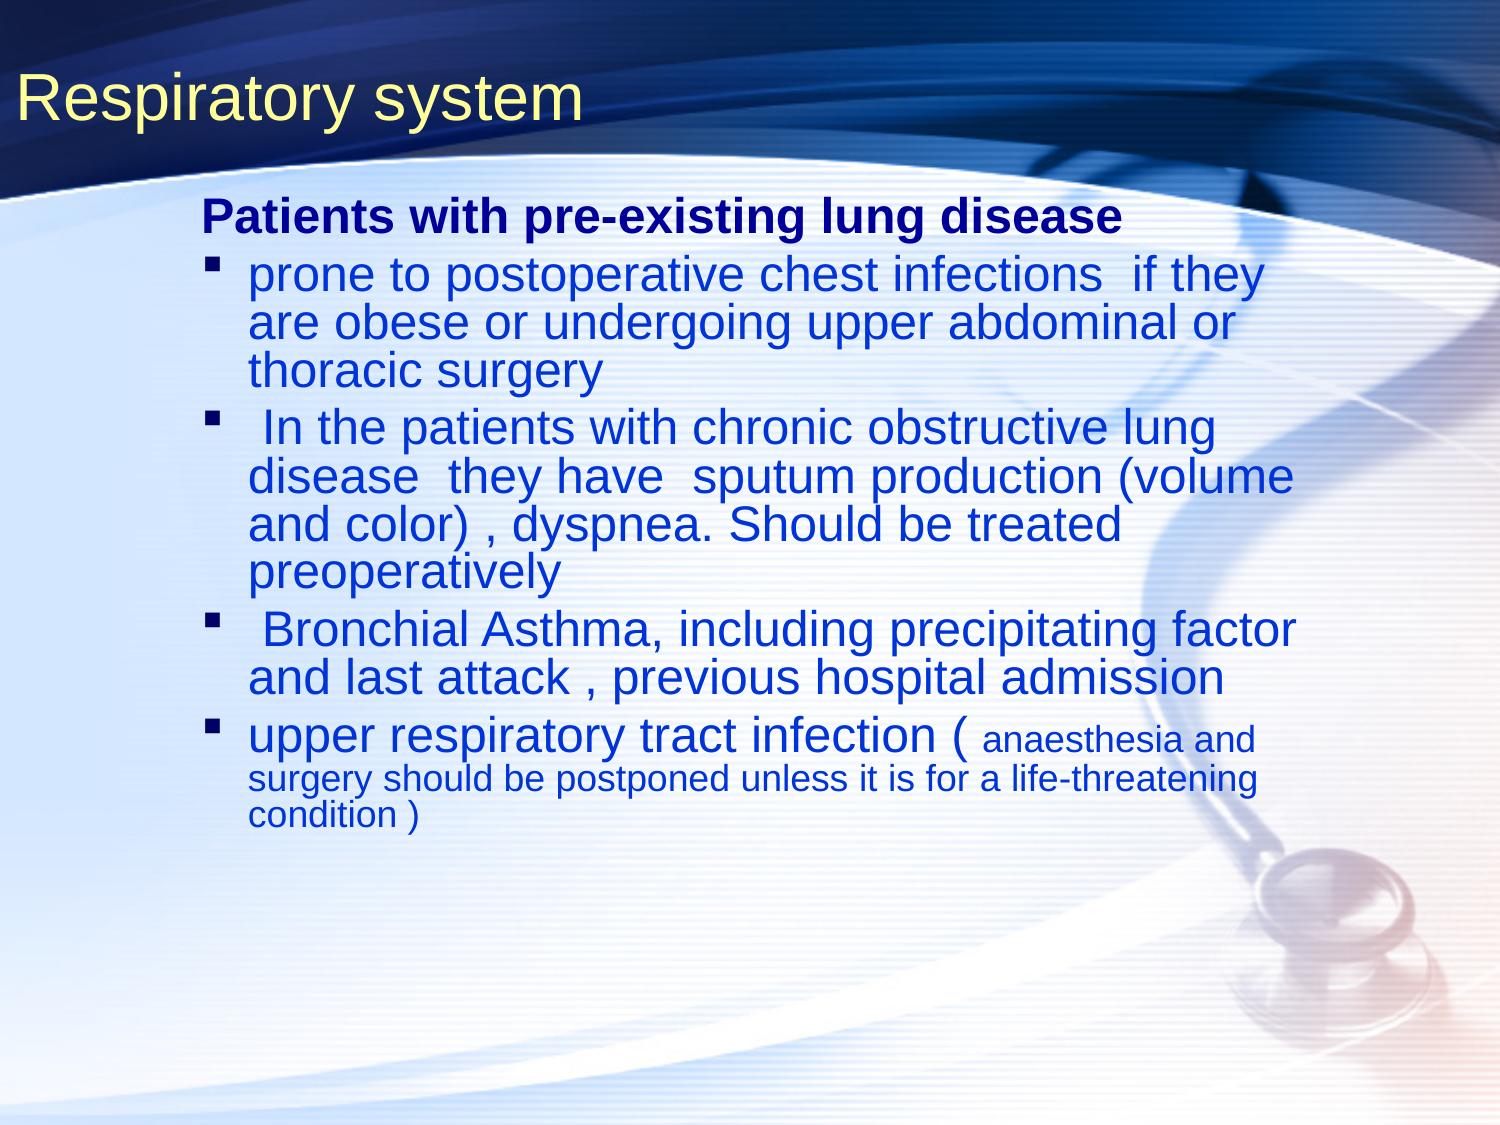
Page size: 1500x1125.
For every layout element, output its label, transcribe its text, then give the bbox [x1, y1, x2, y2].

title Respiratory system [0, 0, 1276, 188]
list Patients with pre-existing lung disease prone to postoperative chest infections if they are obese or undergoing upper abdominal or thoracic surgery In the patients with chronic obstructive lung disease they have sputum production (volume and color) , dyspnea. Should be treated preoperatively Bronchial Asthma, including precipitating factor and last attack , previous hospital admission upper respiratory tract infection ( anaesthesia and surgery should be postponed unless it is for a life-threatening condition ) [110, 187, 1365, 963]
picture [0, 0, 1500, 1125]
